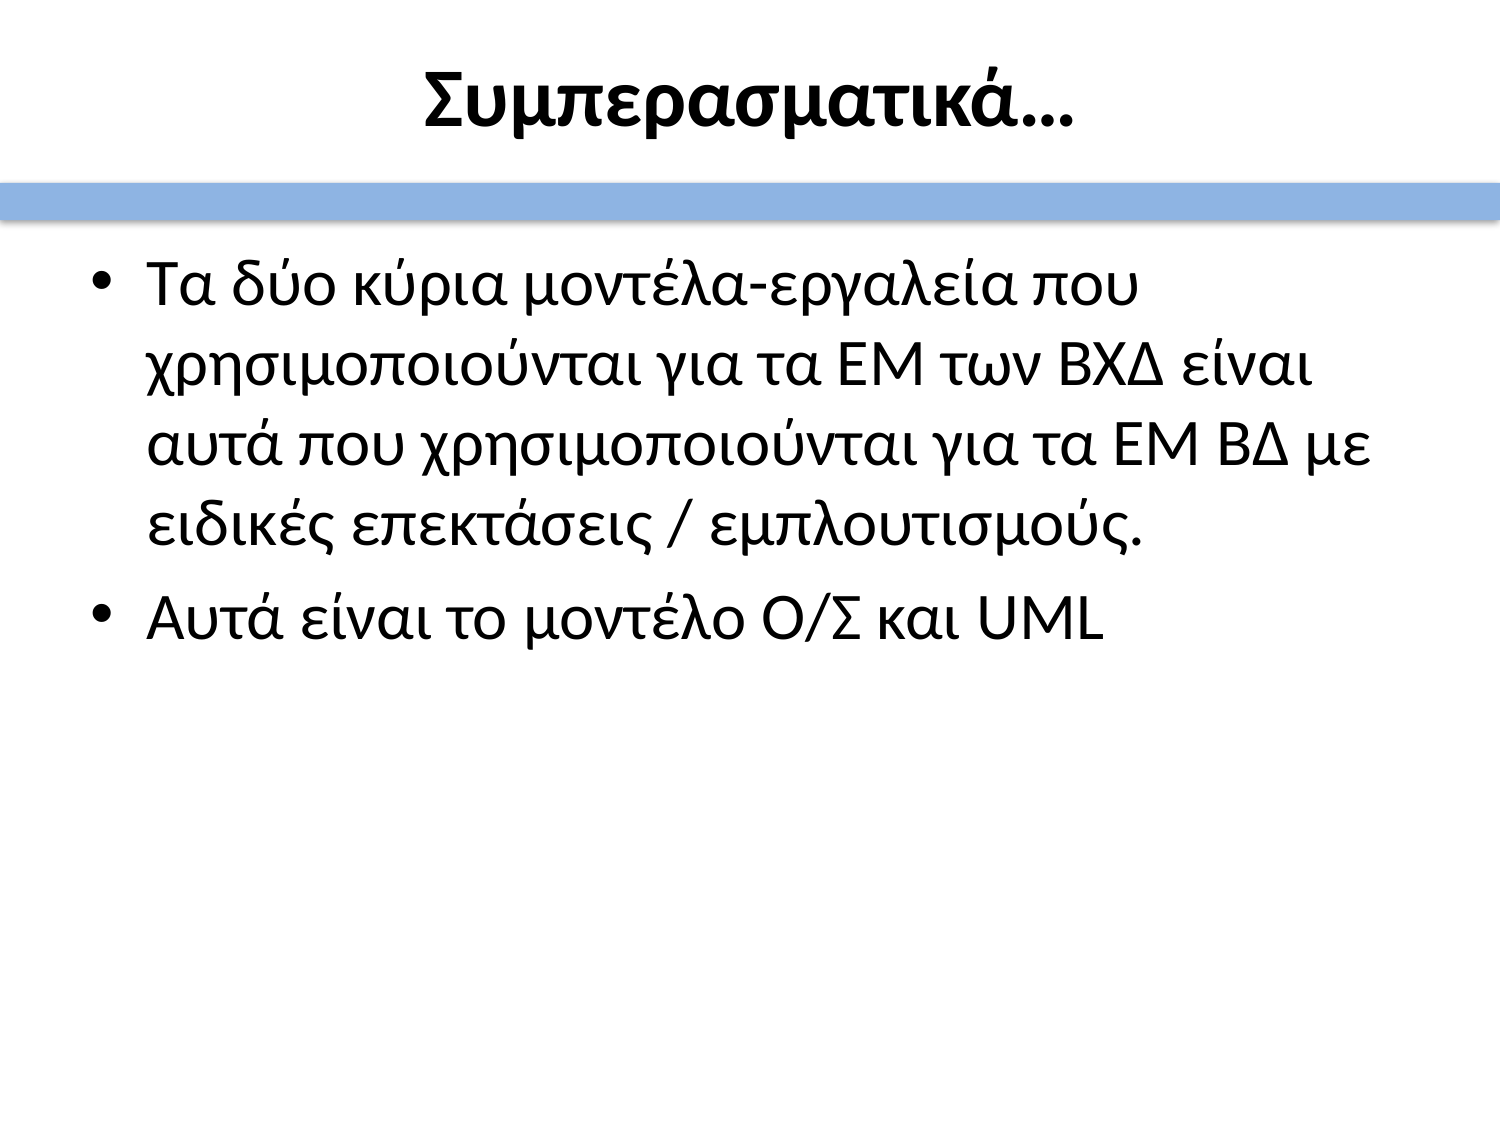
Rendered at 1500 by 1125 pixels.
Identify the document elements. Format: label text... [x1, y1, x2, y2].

title Συμπερασματικά… [76, 19, 1427, 169]
list Τα δύο κύρια μοντέλα-εργαλεία που χρησιμοποιούνται για τα ΕΜ των ΒΧΔ είναι αυτά που χρησιμοποιούνται για τα ΕΜ ΒΔ με ειδικές επεκτάσεις / εμπλουτισμούς. Αυτά είναι το μοντέλο Ο/Σ και UML [75, 231, 1425, 1024]
